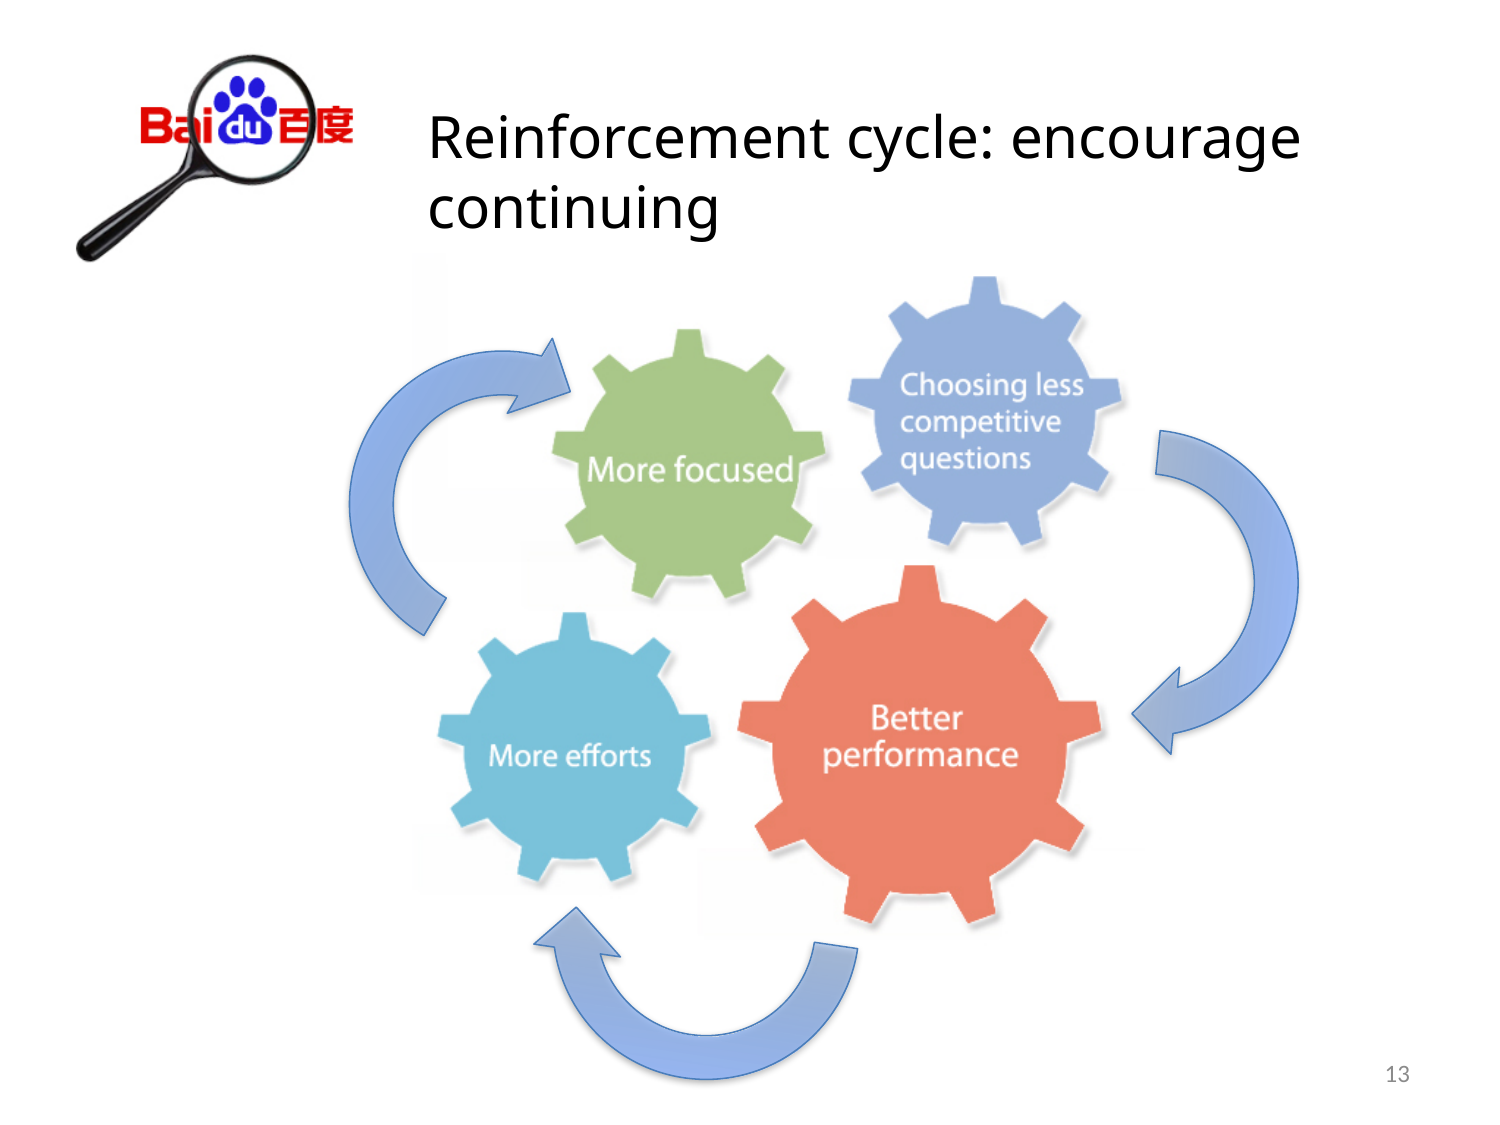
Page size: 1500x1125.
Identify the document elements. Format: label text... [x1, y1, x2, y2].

text_box [558, 971, 854, 1081]
title Reinforcement cycle: encourage continuing [412, 76, 1463, 265]
slide_number 12 [1074, 1042, 1425, 1103]
picture [412, 253, 1146, 964]
text_box [348, 383, 407, 625]
picture [74, 44, 363, 265]
text_box [1150, 429, 1299, 755]
